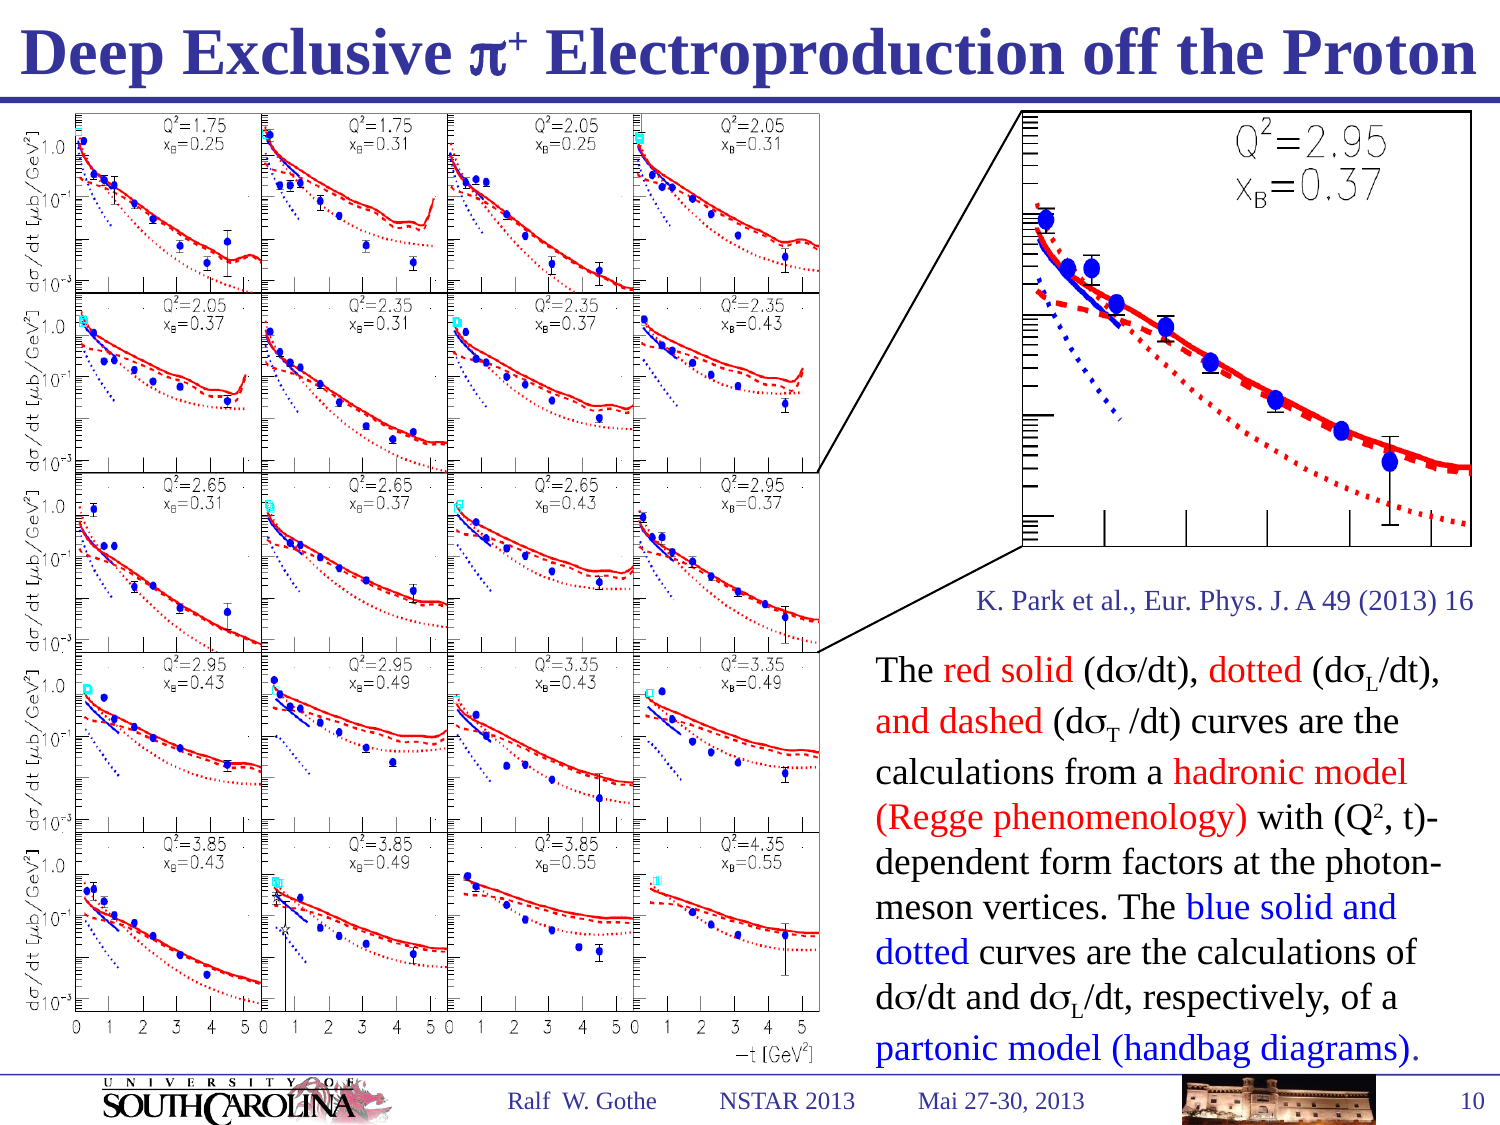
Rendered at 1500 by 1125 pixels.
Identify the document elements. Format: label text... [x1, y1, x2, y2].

slide_number 10 [1313, 1077, 1500, 1123]
picture [80, 1077, 409, 1125]
picture [1182, 1076, 1376, 1125]
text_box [817, 110, 1023, 473]
text_box K. Park et al., Eur. Phys. J. A 49 (2013) 16 [1026, 574, 1489, 624]
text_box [817, 546, 1023, 653]
picture [17, 110, 827, 1066]
text_box The red solid (ds/dt), dotted (dsL/dt), and dashed (dsT /dt) curves are the calculations from a hadronic model (Regge phenomenology) with (Q2, t)-dependent form factors at the photon-meson vertices. The blue solid and dotted curves are the calculations of ds/dt and dsL/dt, respectively, of a partonic model (handbag diagrams). [860, 637, 1472, 1076]
text_box Deep Exclusive p+ Electroproduction off the Proton [0, 0, 1500, 95]
picture [1021, 110, 1472, 547]
